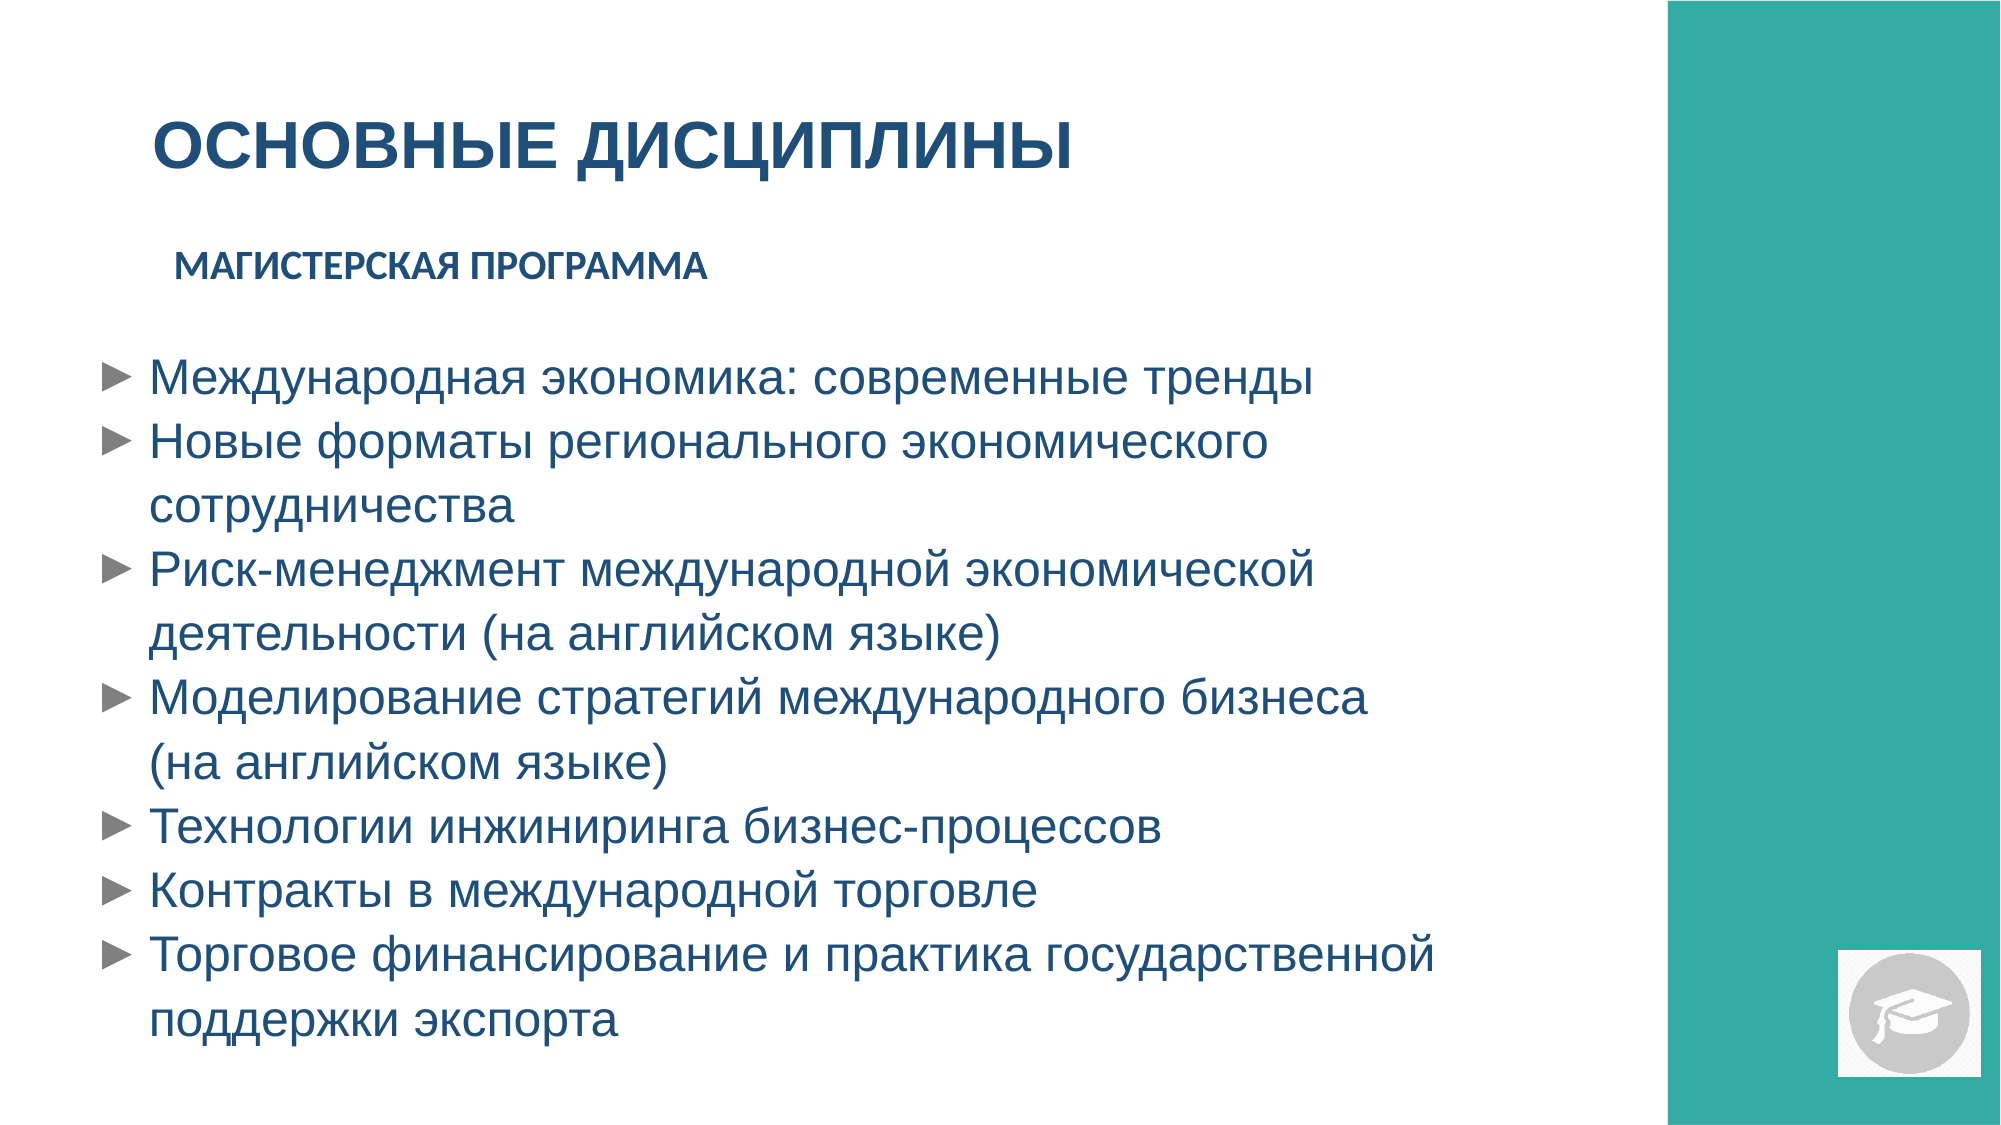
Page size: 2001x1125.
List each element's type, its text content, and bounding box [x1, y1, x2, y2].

text_box Международная экономика: современные тренды Новые форматы регионального экономического сотрудничества Риск-менеджмент международной экономической деятельности (на английском языке) Моделирование стратегий международного бизнеса (на английском языке) Технологии инжиниринга бизнес-процессов Контракты в международной торговле Торговое финансирование и практика государственной поддержки экспорта [77, 332, 1530, 1054]
text_box МАГИСТЕРСКАЯ ПРОГРАММА [158, 230, 1003, 296]
title ОСНОВНЫЕ ДИСЦИПЛИНЫ [137, 67, 1637, 297]
picture [1281, 2, 2000, 1124]
